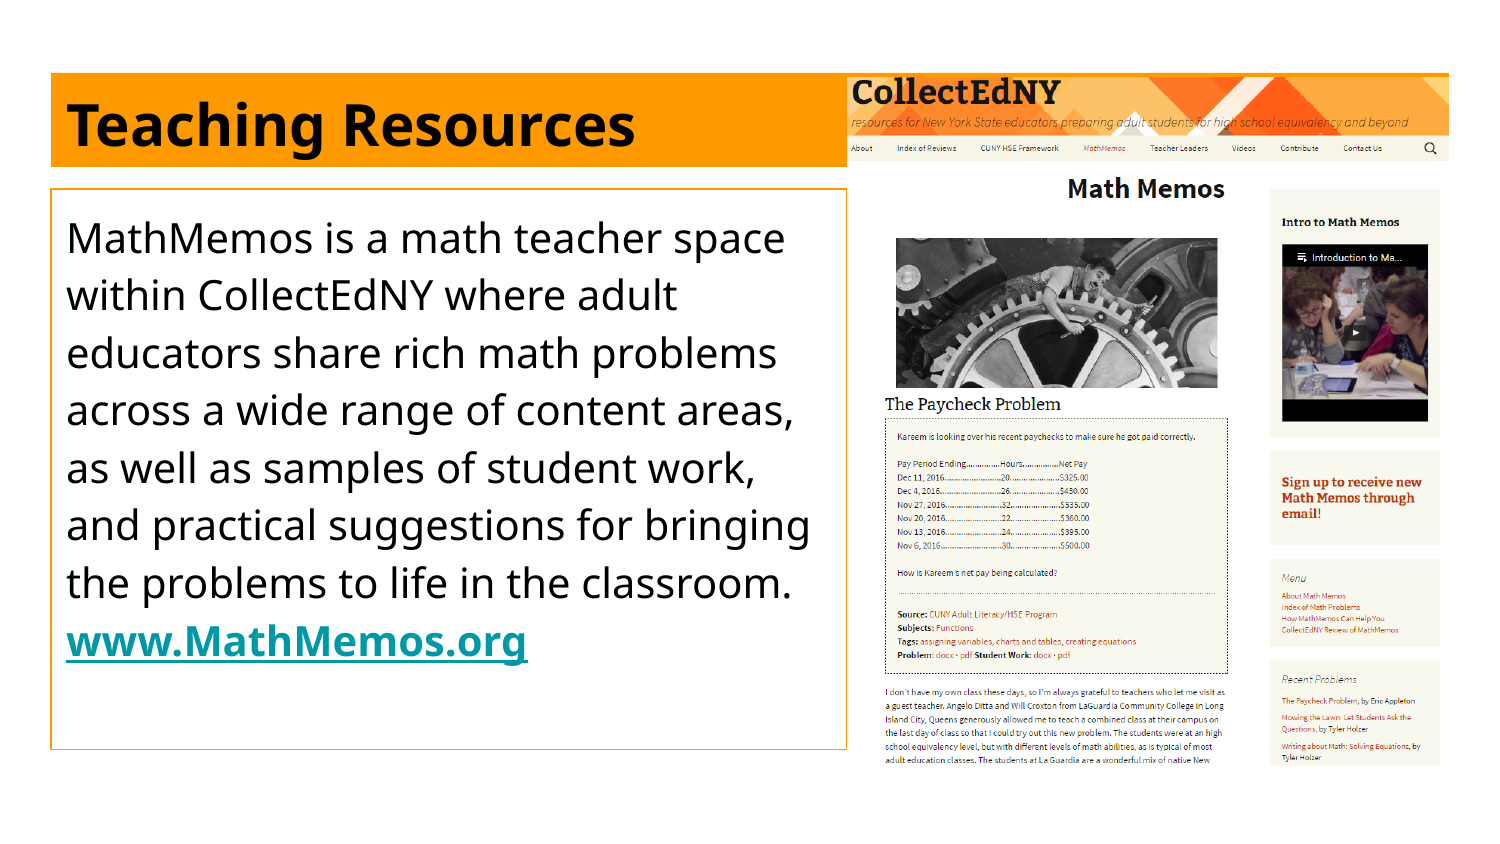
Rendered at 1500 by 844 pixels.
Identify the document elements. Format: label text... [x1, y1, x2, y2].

picture [846, 77, 1450, 766]
list MathMemos is a math teacher space within CollectEdNY where adult educators share rich math problems across a wide range of content areas, as well as samples of student work, and practical suggestions for bringing the problems to life in the classroom. www.MathMemos.org [51, 189, 841, 750]
title Teaching Resources [51, 72, 1449, 167]
